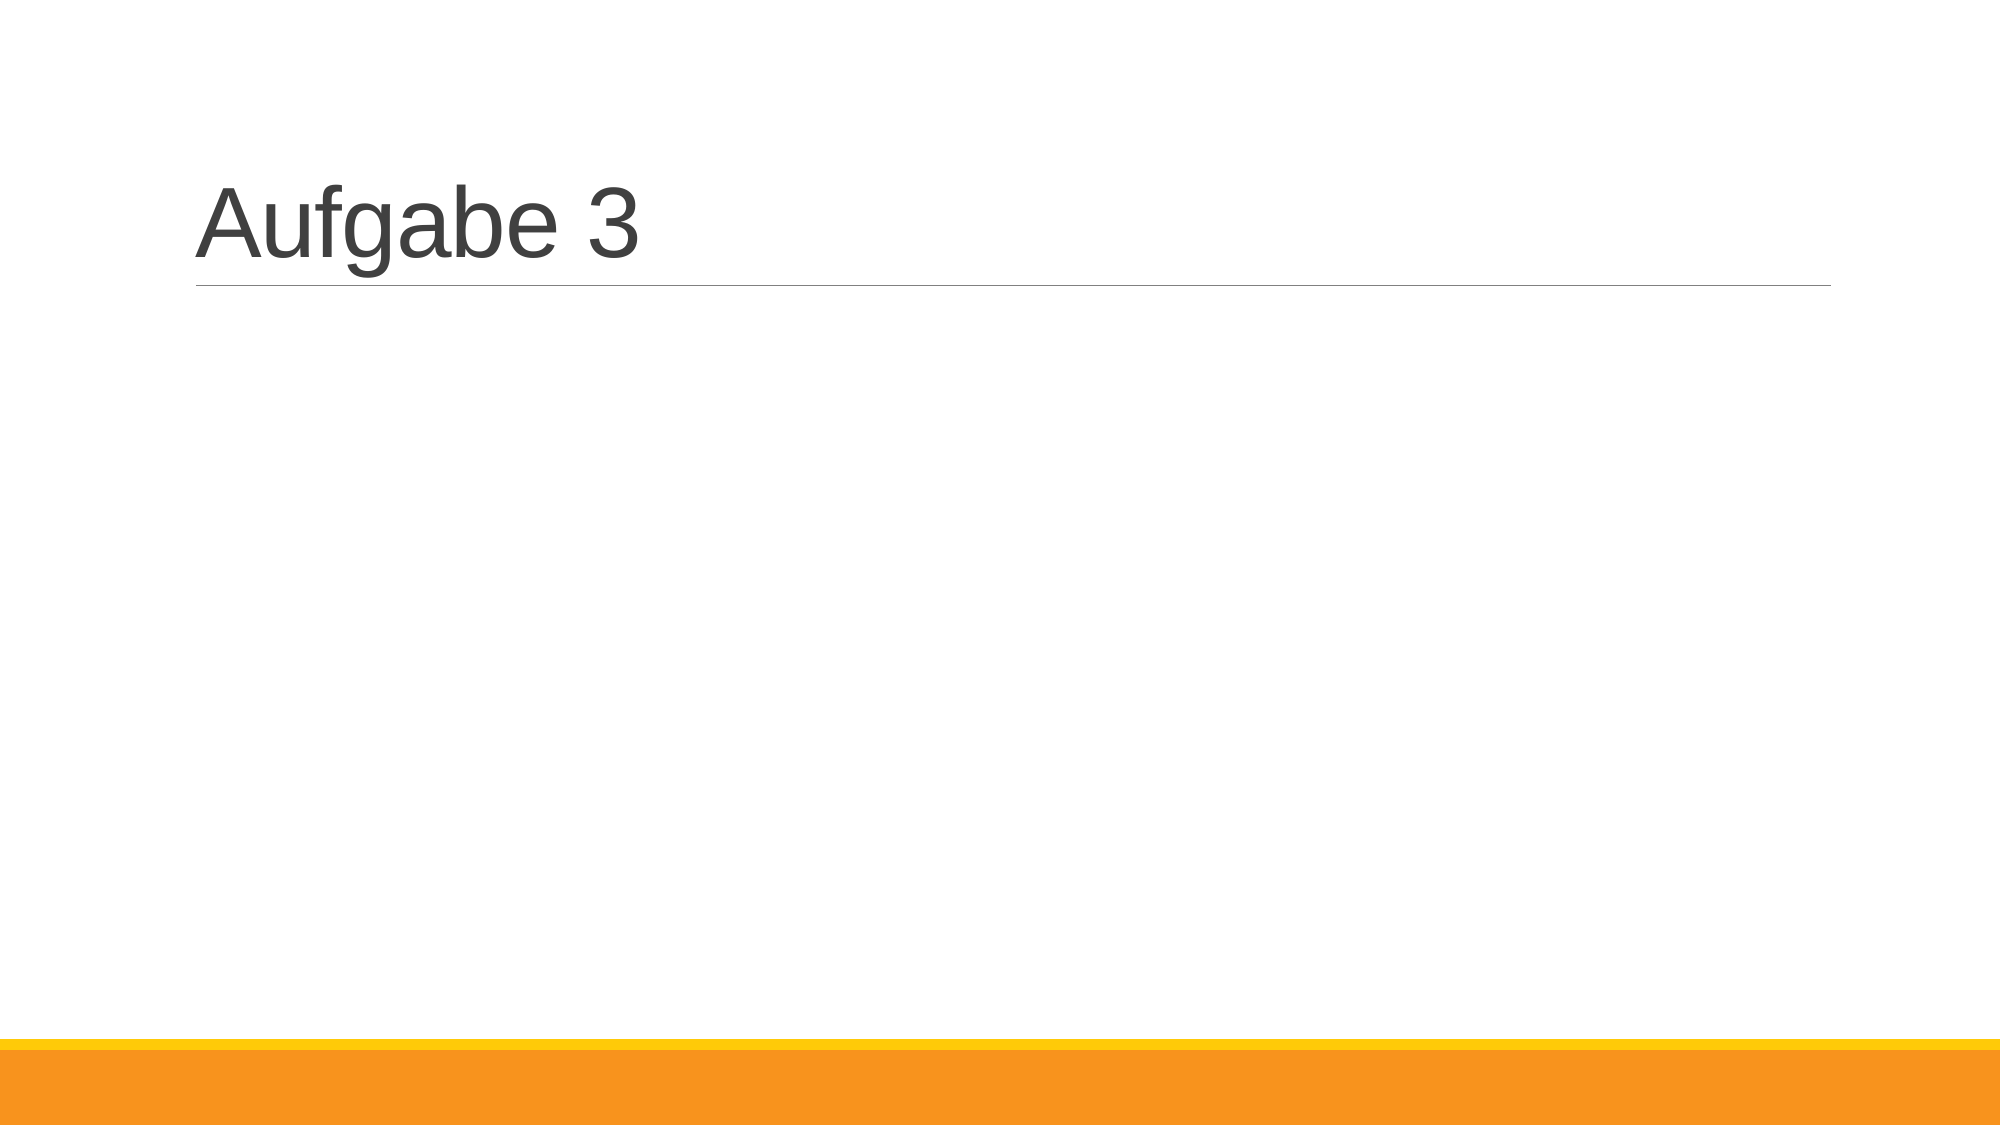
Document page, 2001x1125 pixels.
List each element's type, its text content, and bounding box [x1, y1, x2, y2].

title Aufgabe 3 [180, 47, 1830, 285]
